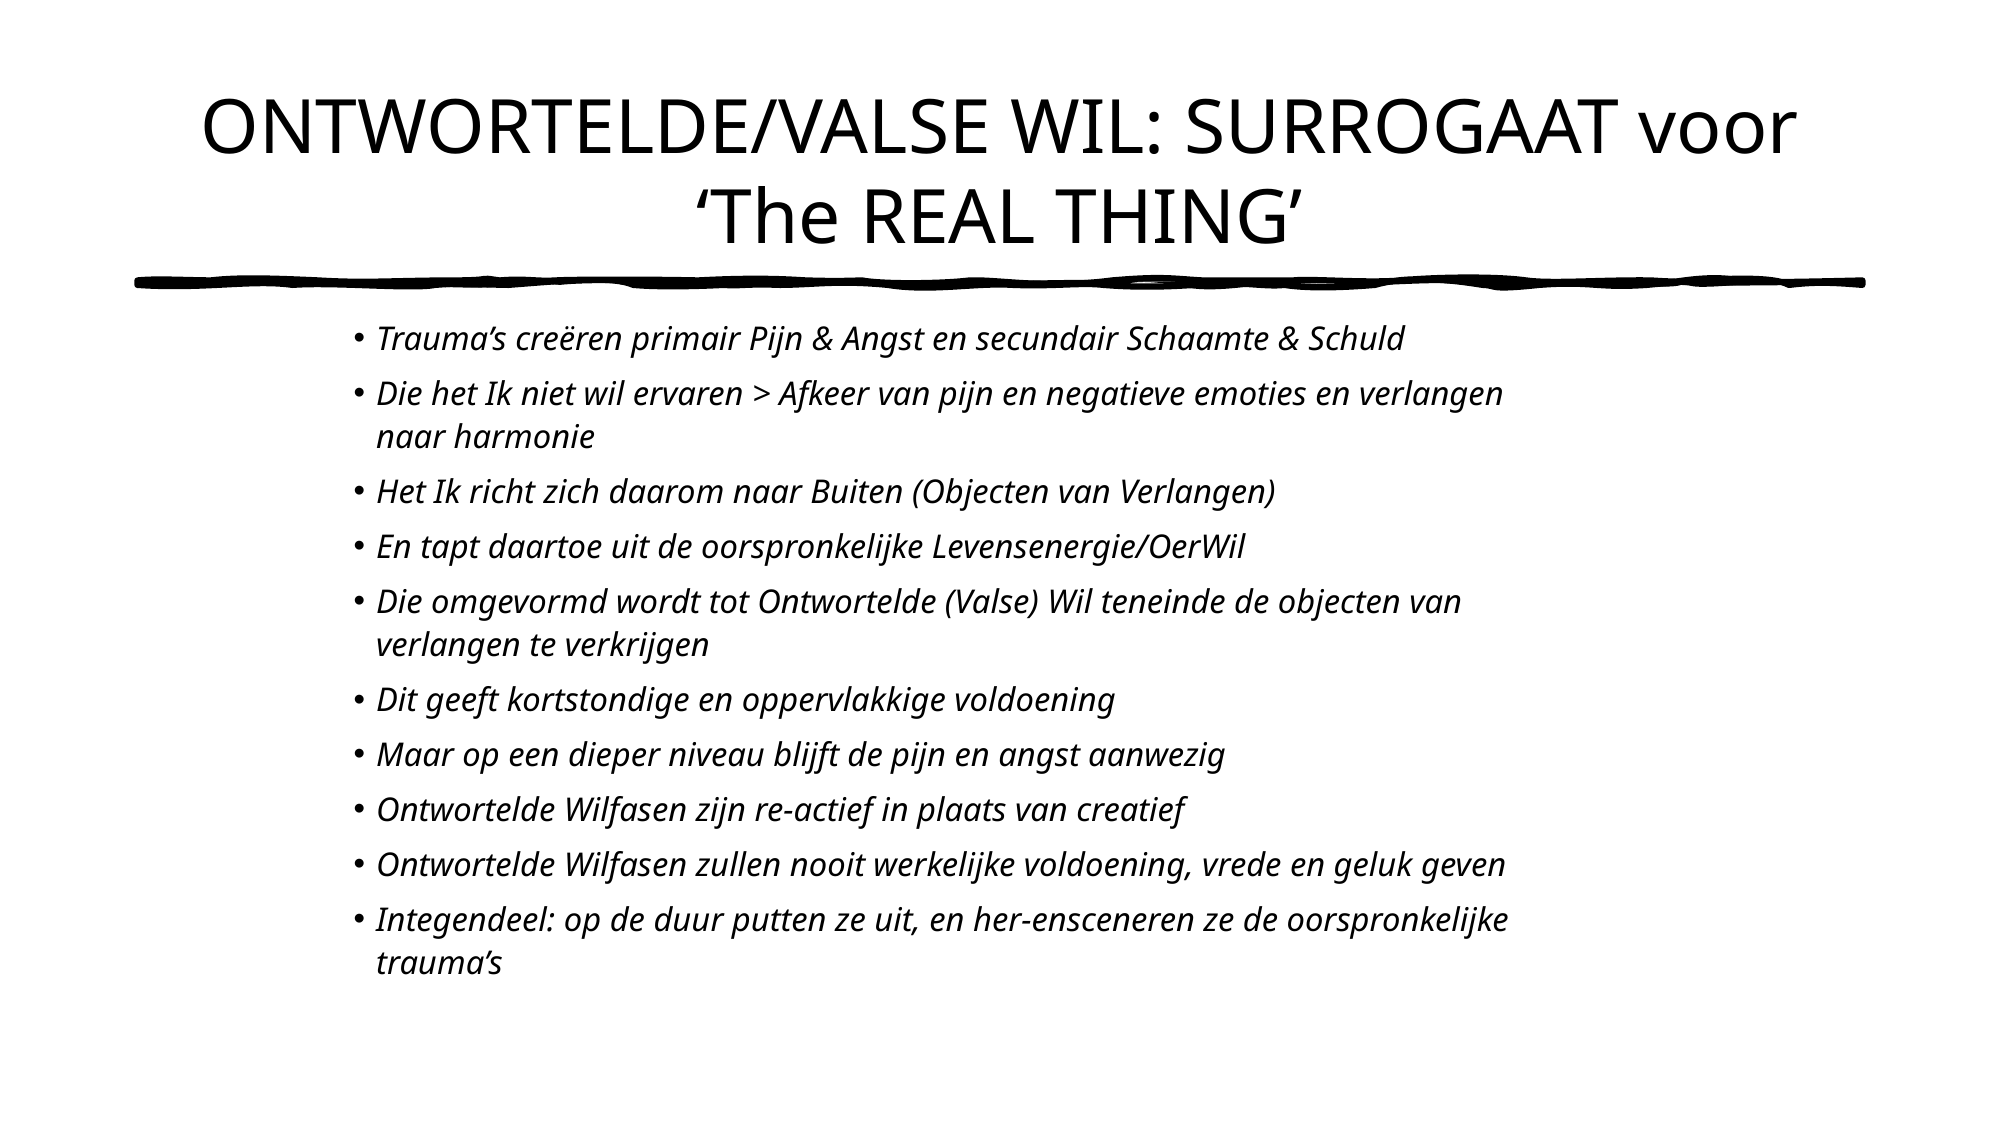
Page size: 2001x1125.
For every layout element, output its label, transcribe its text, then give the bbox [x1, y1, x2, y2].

list Trauma’s creëren primair Pijn & Angst en secundair Schaamte & Schuld Die het Ik niet wil ervaren > Afkeer van pijn en negatieve emoties en verlangen naar harmonie Het Ik richt zich daarom naar Buiten (Objecten van Verlangen) En tapt daartoe uit de oorspronkelijke Levensenergie/OerWil Die omgevormd wordt tot Ontwortelde (Valse) Wil teneinde de objecten van verlangen te verkrijgen Dit geeft kortstondige en oppervlakkige voldoening Maar op een dieper niveau blijft de pijn en angst aanwezig Ontwortelde Wilfasen zijn re-actief in plaats van creatief Ontwortelde Wilfasen zullen nooit werkelijke voldoening, vrede en geluk geven Integendeel: op de duur putten ze uit, en her-ensceneren ze de oorspronkelijke trauma’s [338, 255, 1593, 998]
title ONTWORTELDE/VALSE WIL: SURROGAAT voor ‘The REAL THING’ [137, 59, 1863, 278]
